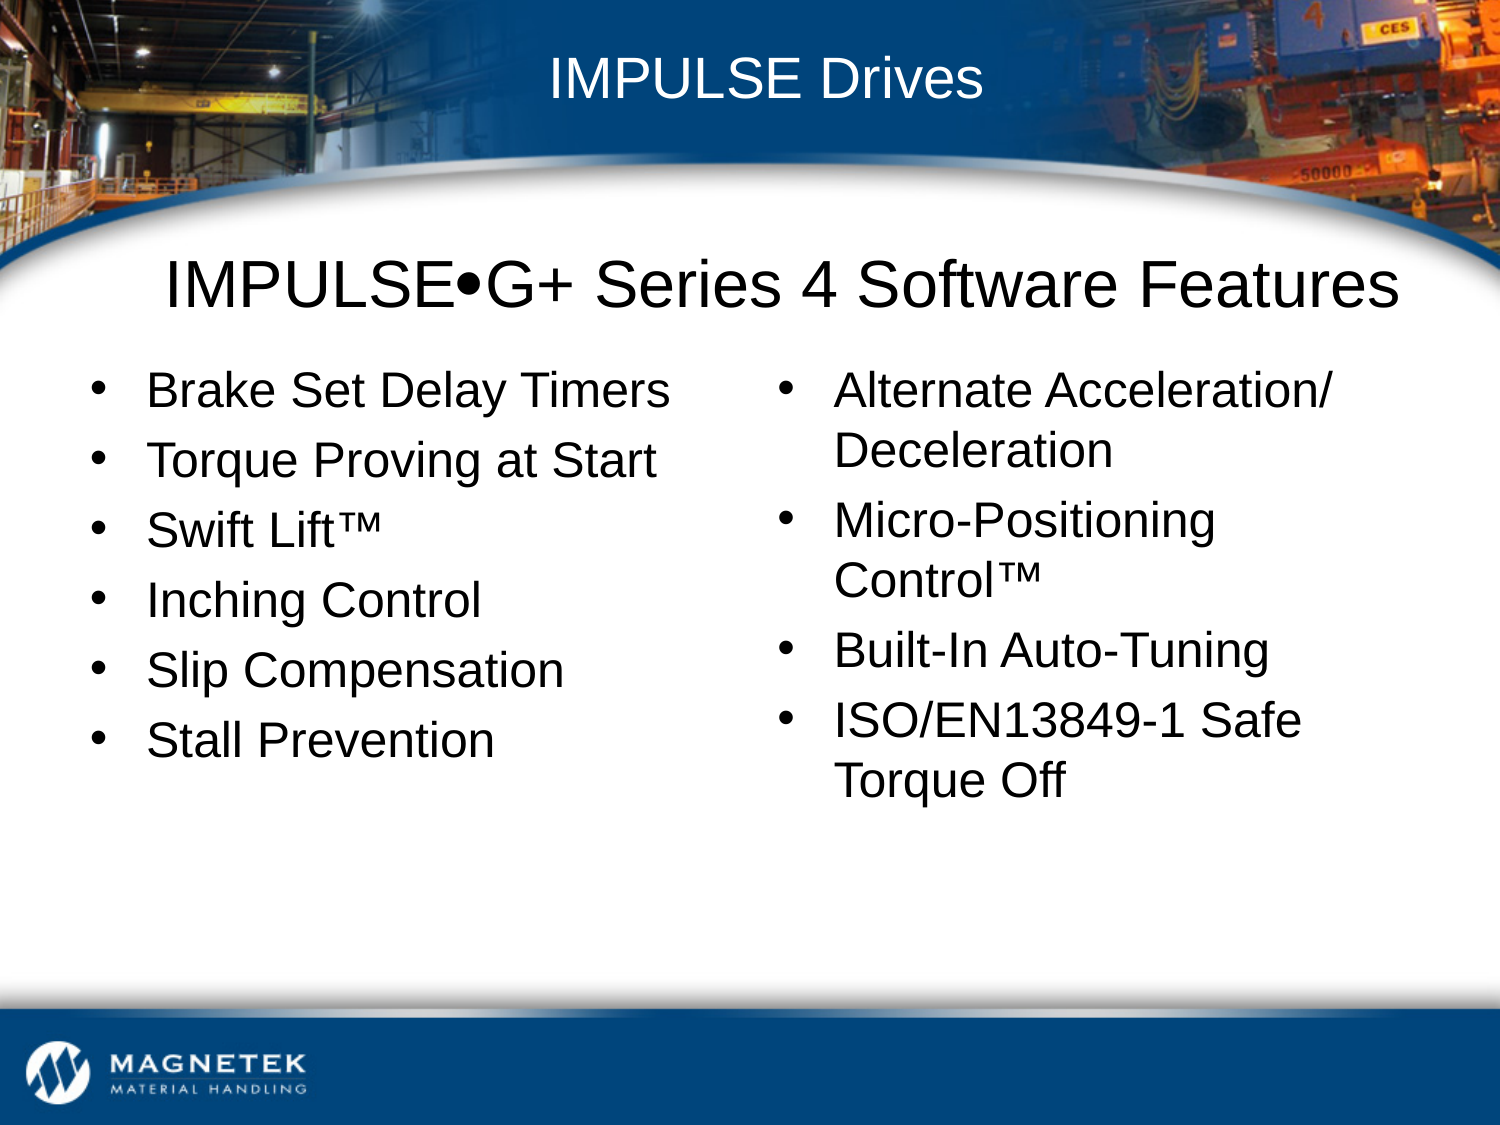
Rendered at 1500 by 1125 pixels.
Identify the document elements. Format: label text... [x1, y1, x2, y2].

list Alternate Acceleration/ Deceleration Micro-Positioning Control™ Built-In Auto-Tuning ISO/EN13849-1 Safe Torque Off [762, 350, 1425, 993]
list Brake Set Delay Timers Torque Proving at Start Swift Lift™ Inching Control Slip Compensation Stall Prevention [75, 350, 738, 993]
picture [0, 0, 1500, 1125]
title IMPULSE Drives [450, 0, 1100, 150]
text_box IMPULSEG+ Series 4 Software Features [149, 224, 1425, 338]
